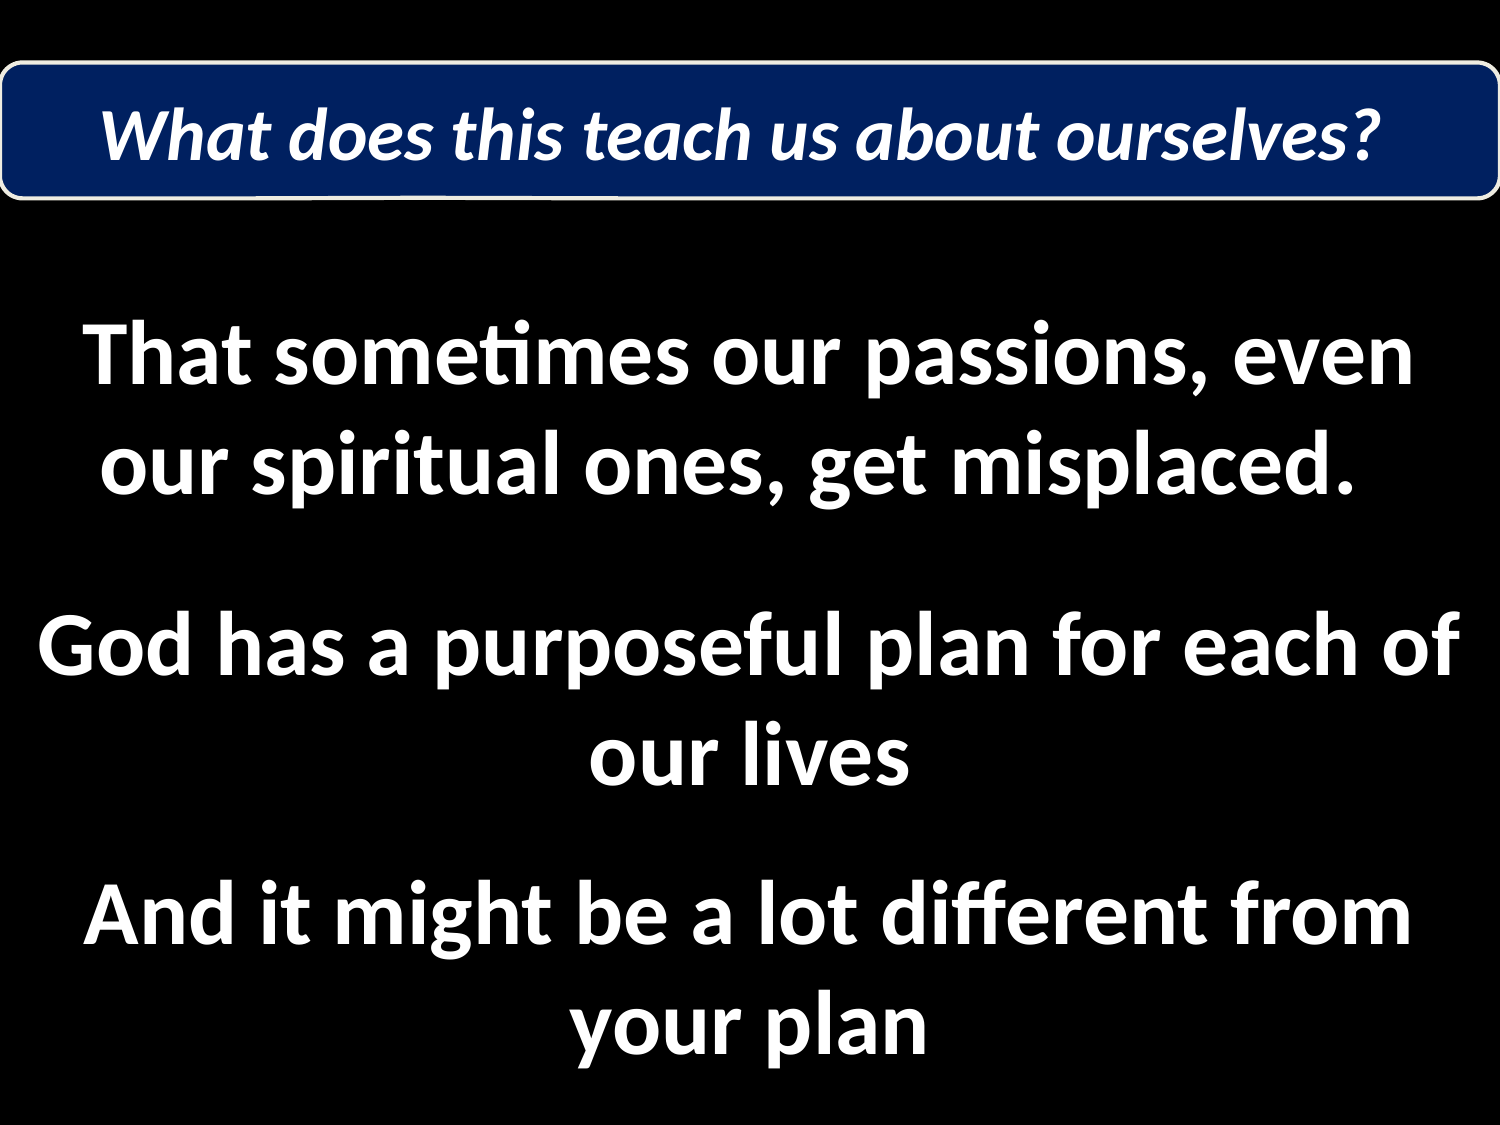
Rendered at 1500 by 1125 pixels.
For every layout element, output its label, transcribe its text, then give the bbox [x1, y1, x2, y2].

text_box That sometimes our passions, even our spiritual ones, get misplaced. [0, 342, 1500, 463]
text_box God has a purposeful plan for each of our lives [0, 633, 1500, 754]
text_box And it might be a lot different from your plan [0, 902, 1500, 1023]
text_box What does this teach us about ourselves? [0, 60, 1500, 201]
